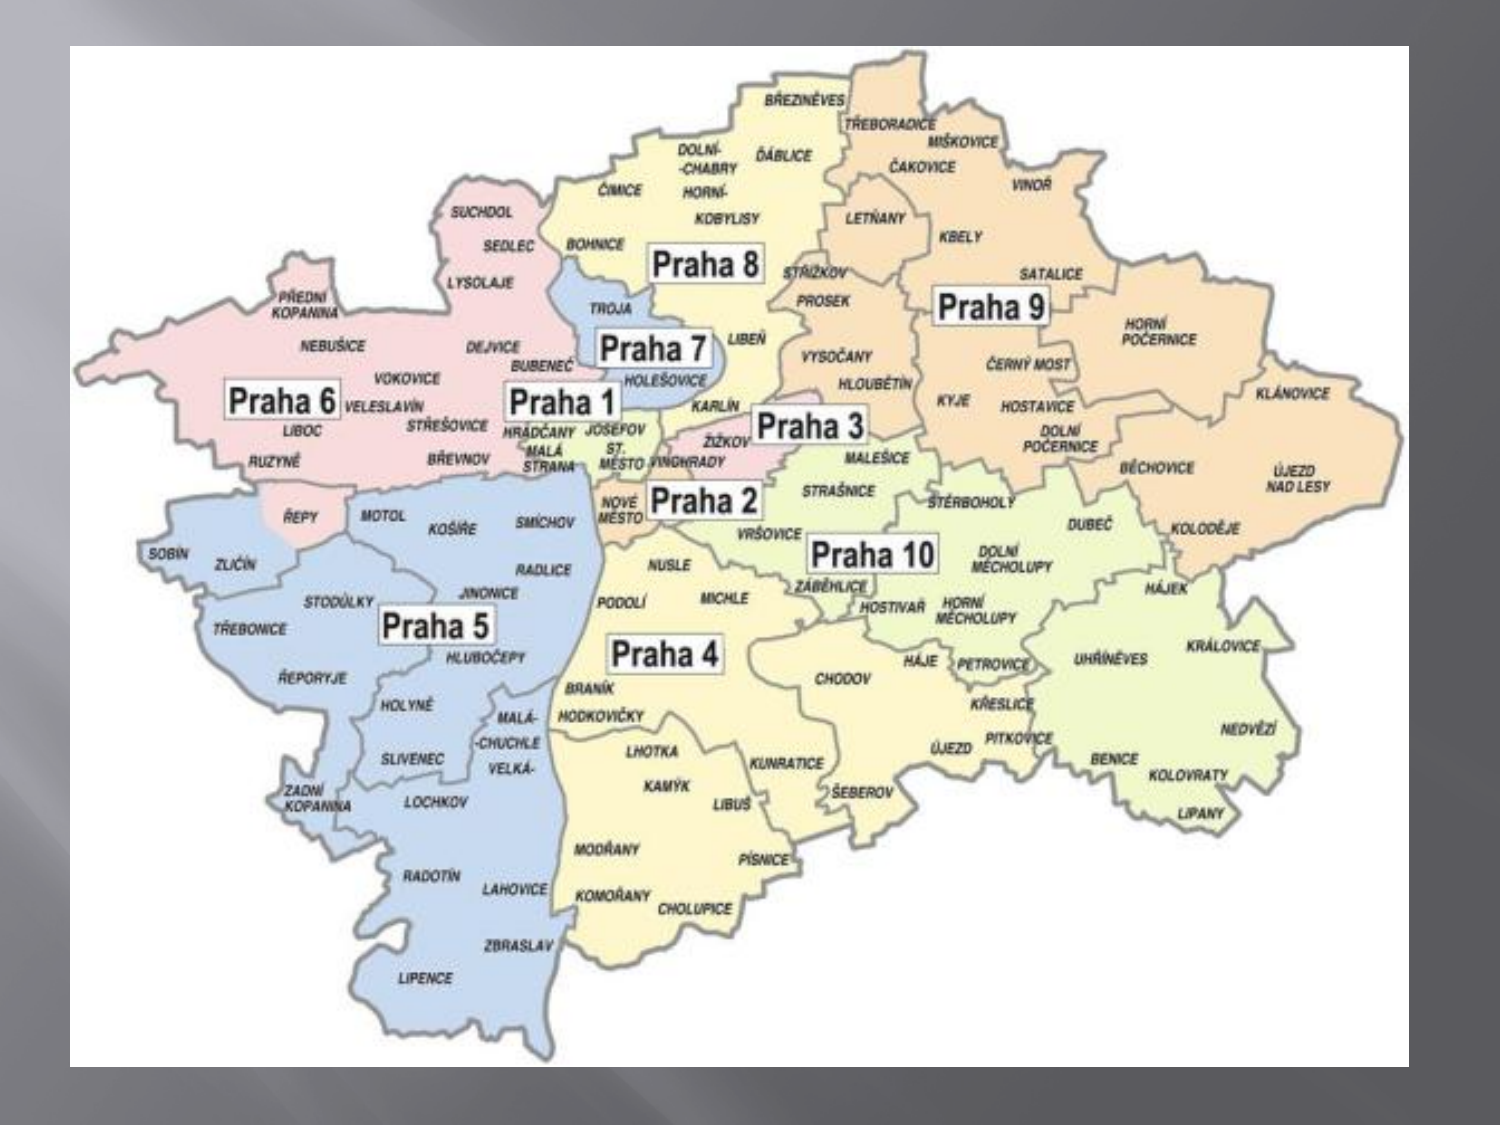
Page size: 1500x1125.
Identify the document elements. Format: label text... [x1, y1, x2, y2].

title Základní informace [75, 45, 1425, 57]
picture [70, 46, 1409, 1067]
